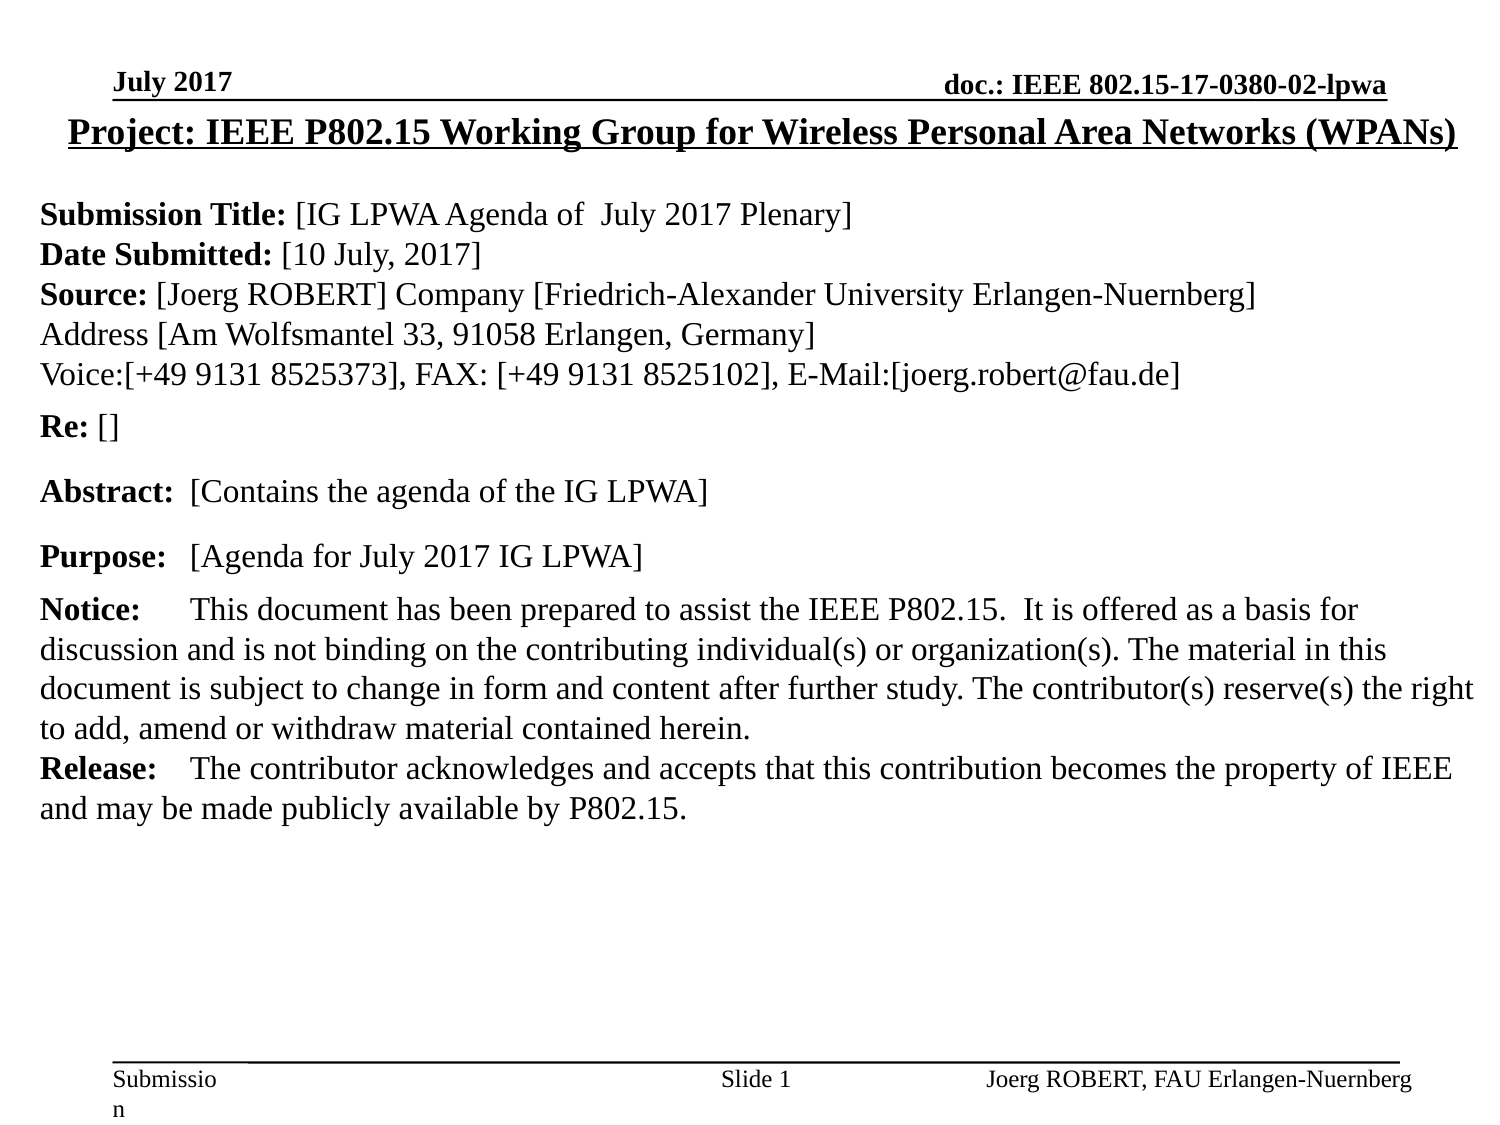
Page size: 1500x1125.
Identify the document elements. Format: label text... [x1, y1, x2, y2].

footer Joerg ROBERT, FAU Erlangen-Nuernberg [900, 1062, 1413, 1093]
slide_number Slide 1 [712, 1062, 800, 1093]
text_box Project: IEEE P802.15 Working Group for Wireless Personal Area Networks (WPANs) Submission Title: [IG LPWA Agenda of July 2017 Plenary] Date Submitted: [10 July, 2017] Source: [Joerg ROBERT] Company [Friedrich-Alexander University Erlangen-Nuernberg] Address [Am Wolfsmantel 33, 91058 Erlangen, Germany] Voice:[+49 9131 8525373], FAX: [+49 9131 8525102], E-Mail:[joerg.robert@fau.de] Re: [] Abstract: [Contains the agenda of the IG LPWA] Purpose: [Agenda for July 2017 IG LPWA] Notice: This document has been prepared to assist the IEEE P802.15. It is offered as a basis for discussion and is not binding on the contributing individual(s) or organization(s). The material in this document is subject to change in form and content after further study. The contributor(s) reserve(s) the right to add, amend or withdraw material contained herein. Release: The contributor acknowledges and accepts that this contribution becomes the property of IEEE and may be made publicly available by P802.15. [24, 99, 1500, 834]
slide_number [112, 62, 375, 98]
